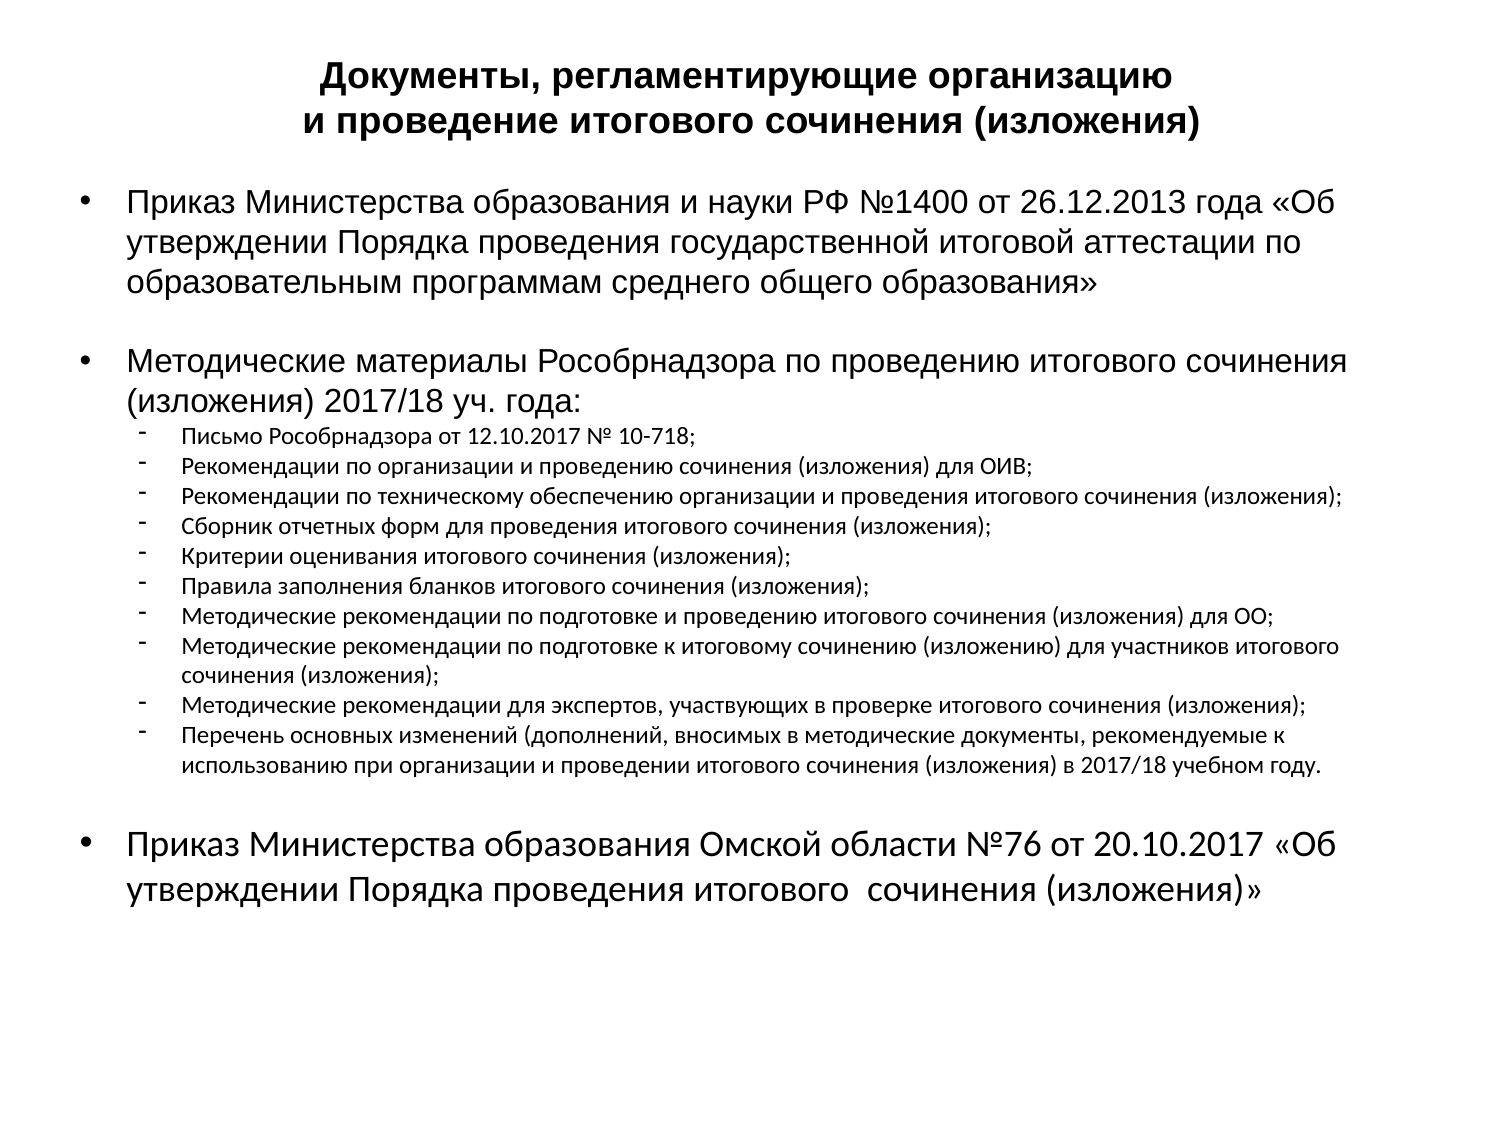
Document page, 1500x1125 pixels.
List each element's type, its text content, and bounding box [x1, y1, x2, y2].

text_box Приказ Министерства образования и науки РФ №1400 от 26.12.2013 года «Об утверждении Порядка проведения государственной итоговой аттестации по образовательным программам среднего общего образования» Методические материалы Рособрнадзора по проведению итогового сочинения (изложения) 2017/18 уч. года: Письмо Рособрнадзора от 12.10.2017 № 10-718; Рекомендации по организации и проведению сочинения (изложения) для ОИВ; Рекомендации по техническому обеспечению организации и проведения итогового сочинения (изложения); Сборник отчетных форм для проведения итогового сочинения (изложения); Критерии оценивания итогового сочинения (изложения); Правила заполнения бланков итогового сочинения (изложения); Методические рекомендации по подготовке и проведению итогового сочинения (изложения) для ОО; Методические рекомендации по подготовке к итоговому сочинению (изложению) для участников итогового сочинения (изложения); Методические рекомендации для экспертов, участвующих в проверке итогового сочинения (изложения); Перечень основных изменений (дополнений, вносимых в методические документы, рекомендуемые к использованию при организации и проведении итогового сочинения (изложения) в 2017/18 учебном году. Приказ Министерства образования Омской области №76 от 20.10.2017 «Об утверждении Порядка проведения итогового сочинения (изложения)» [64, 172, 1447, 917]
title Документы, регламентирующие организацию и проведение итогового сочинения (изложения) [76, 42, 1427, 150]
